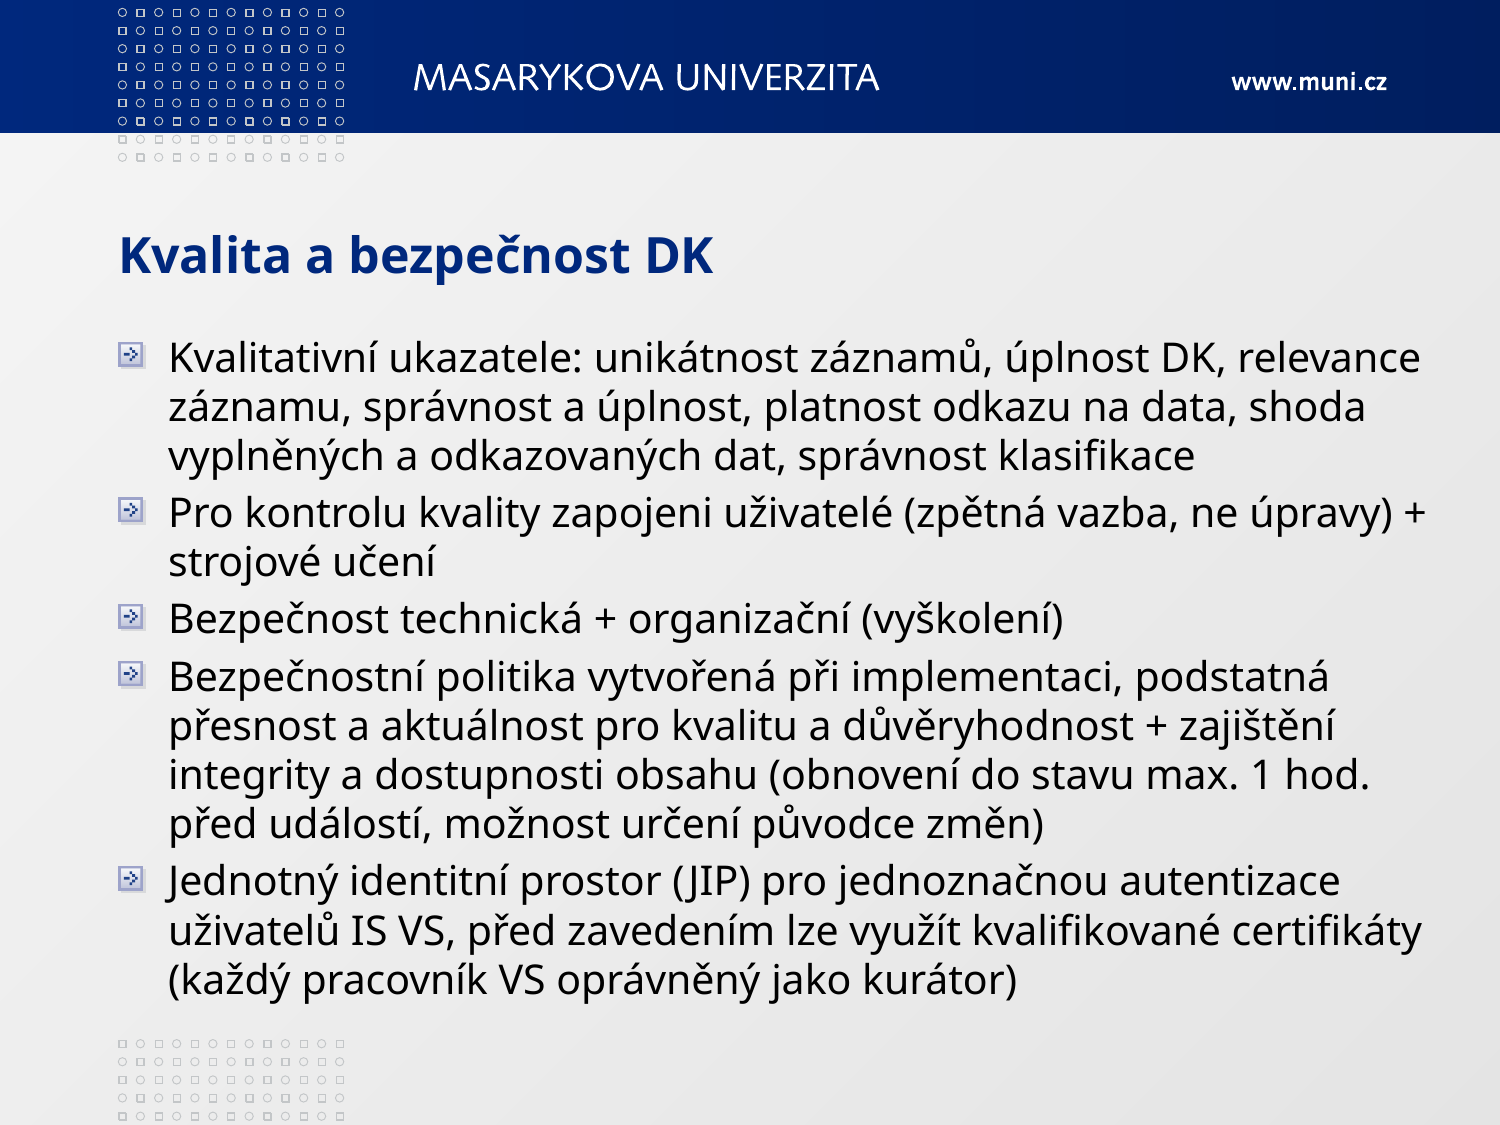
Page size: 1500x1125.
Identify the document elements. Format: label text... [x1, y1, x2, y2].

list Kvalitativní ukazatele: unikátnost záznamů, úplnost DK, relevance záznamu, správnost a úplnost, platnost odkazu na data, shoda vyplněných a odkazovaných dat, správnost klasifikace Pro kontrolu kvality zapojeni uživatelé (zpětná vazba, ne úpravy) + strojové učení Bezpečnost technická + organizační (vyškolení) Bezpečnostní politika vytvořená při implementaci, podstatná přesnost a aktuálnost pro kvalitu a důvěryhodnost + zajištění integrity a dostupnosti obsahu (obnovení do stavu max. 1 hod. před událostí, možnost určení původce změn) Jednotný identitní prostor (JIP) pro jednoznačnou autentizace uživatelů IS VS, před zavedením lze využít kvalifikované certifikáty (každý pracovník VS oprávněný jako kurátor) [118, 331, 1469, 1006]
title Kvalita a bezpečnost DK [118, 184, 1403, 291]
